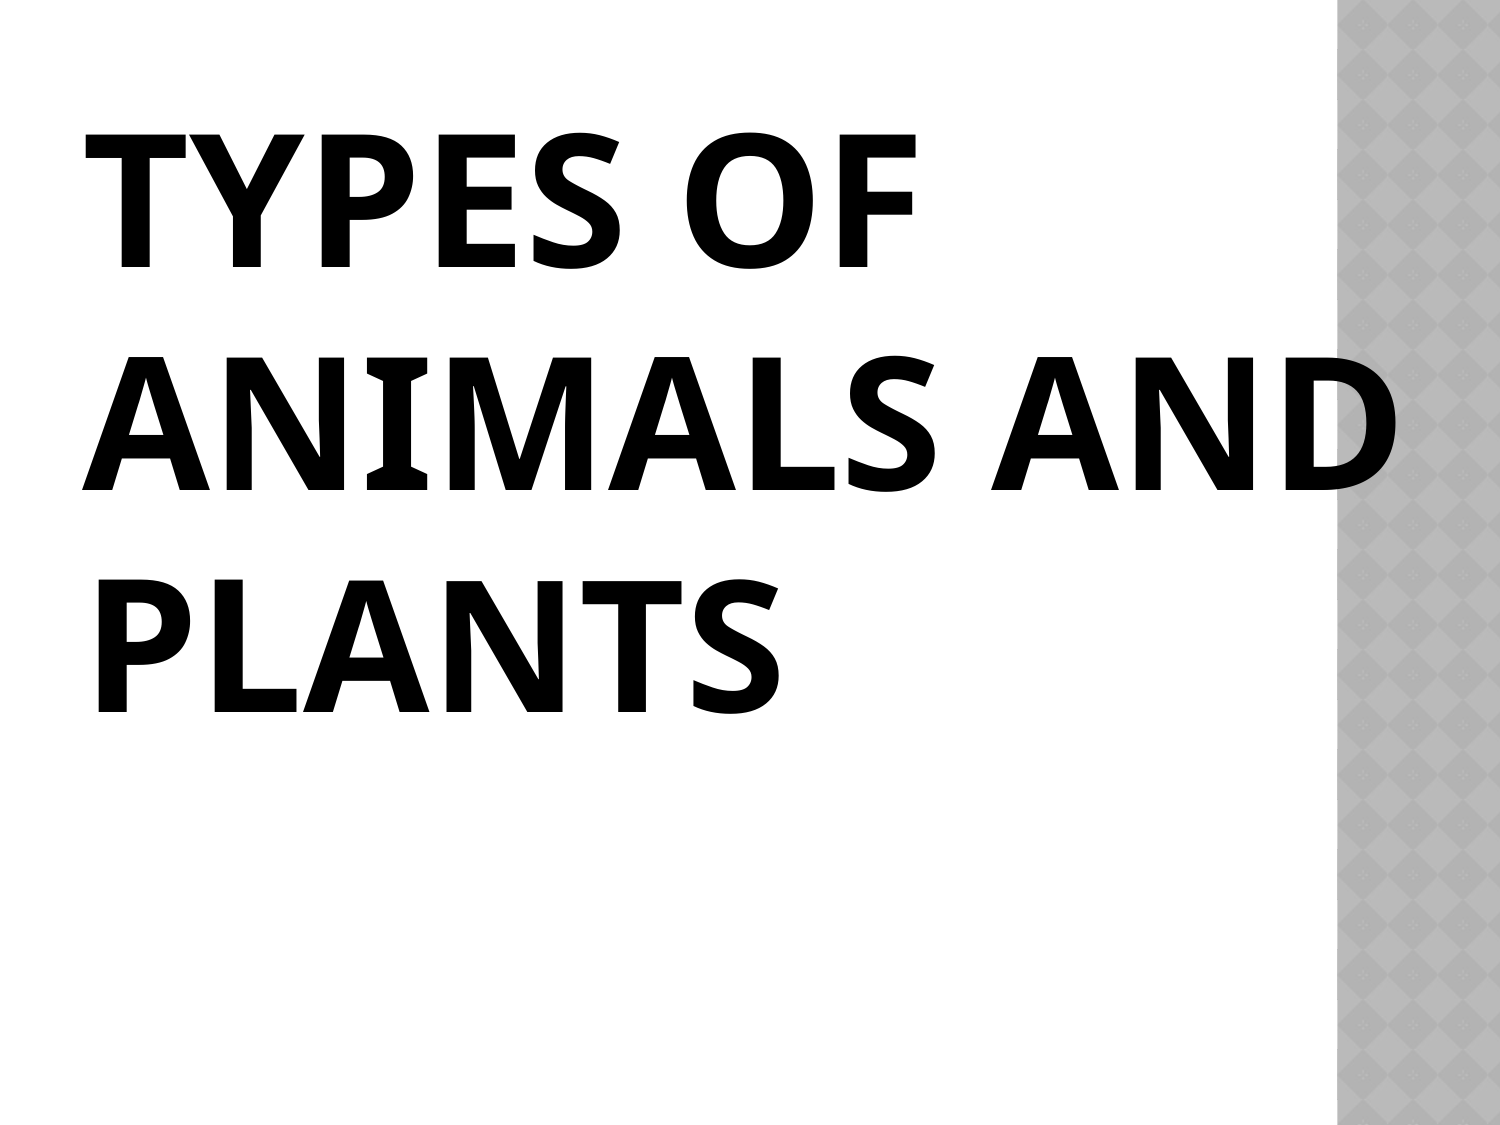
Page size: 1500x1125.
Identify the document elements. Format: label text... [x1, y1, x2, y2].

title TYPES OF ANIMALS AND PLANTS [75, 45, 1425, 750]
